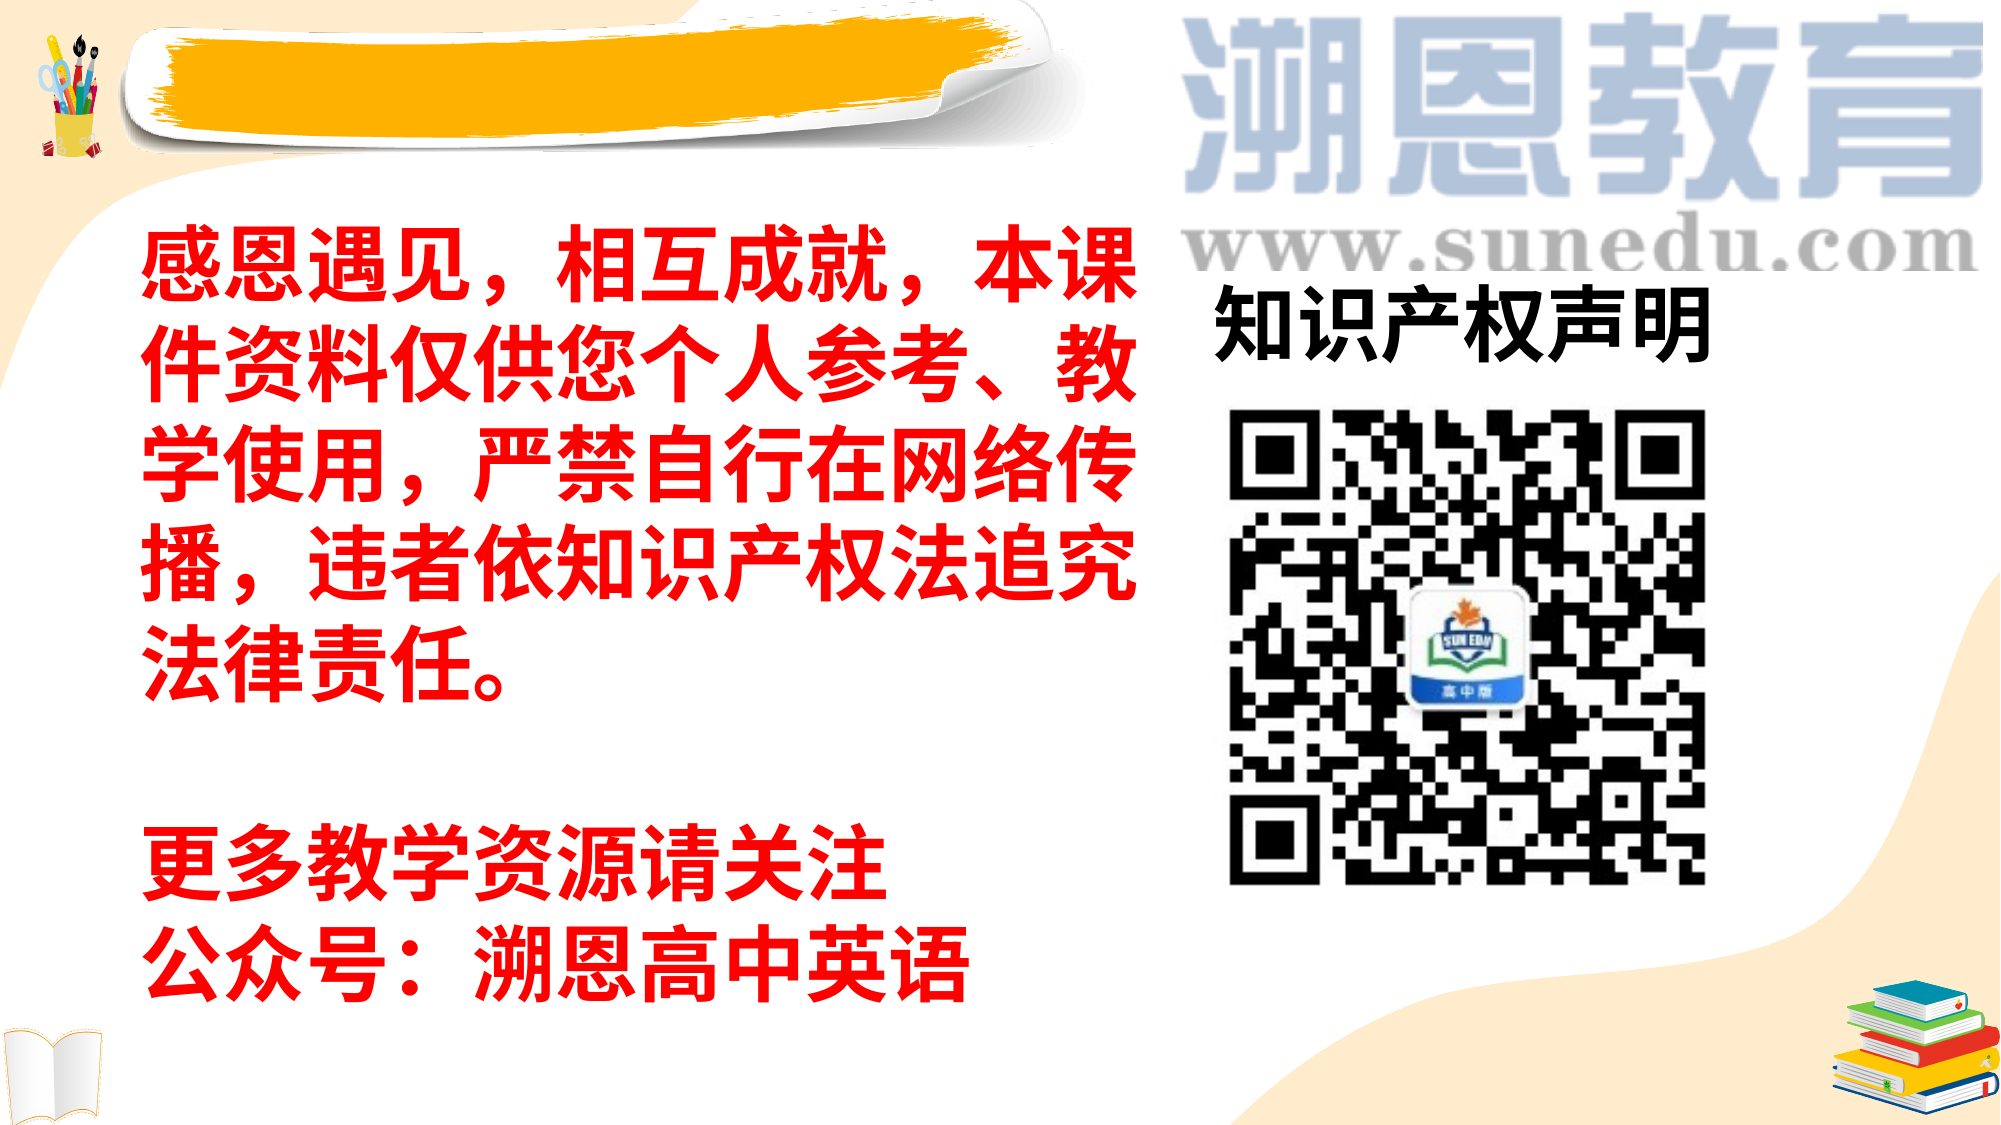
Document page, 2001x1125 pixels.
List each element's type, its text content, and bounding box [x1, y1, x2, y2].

text_box 知识产权声明 [1199, 265, 1791, 380]
text_box 感恩遇见，相互成就，本课件资料仅供您个人参考、教学使用，严禁自行在网络传播，违者依知识产权法追究法律责任。 更多教学资源请关注 公众号：溯恩高中英语 [125, 204, 1198, 1019]
picture [0, 1026, 105, 1125]
picture [1178, 10, 1983, 271]
picture [1192, 372, 1744, 925]
picture [18, 0, 1147, 162]
picture [1818, 965, 2001, 1124]
